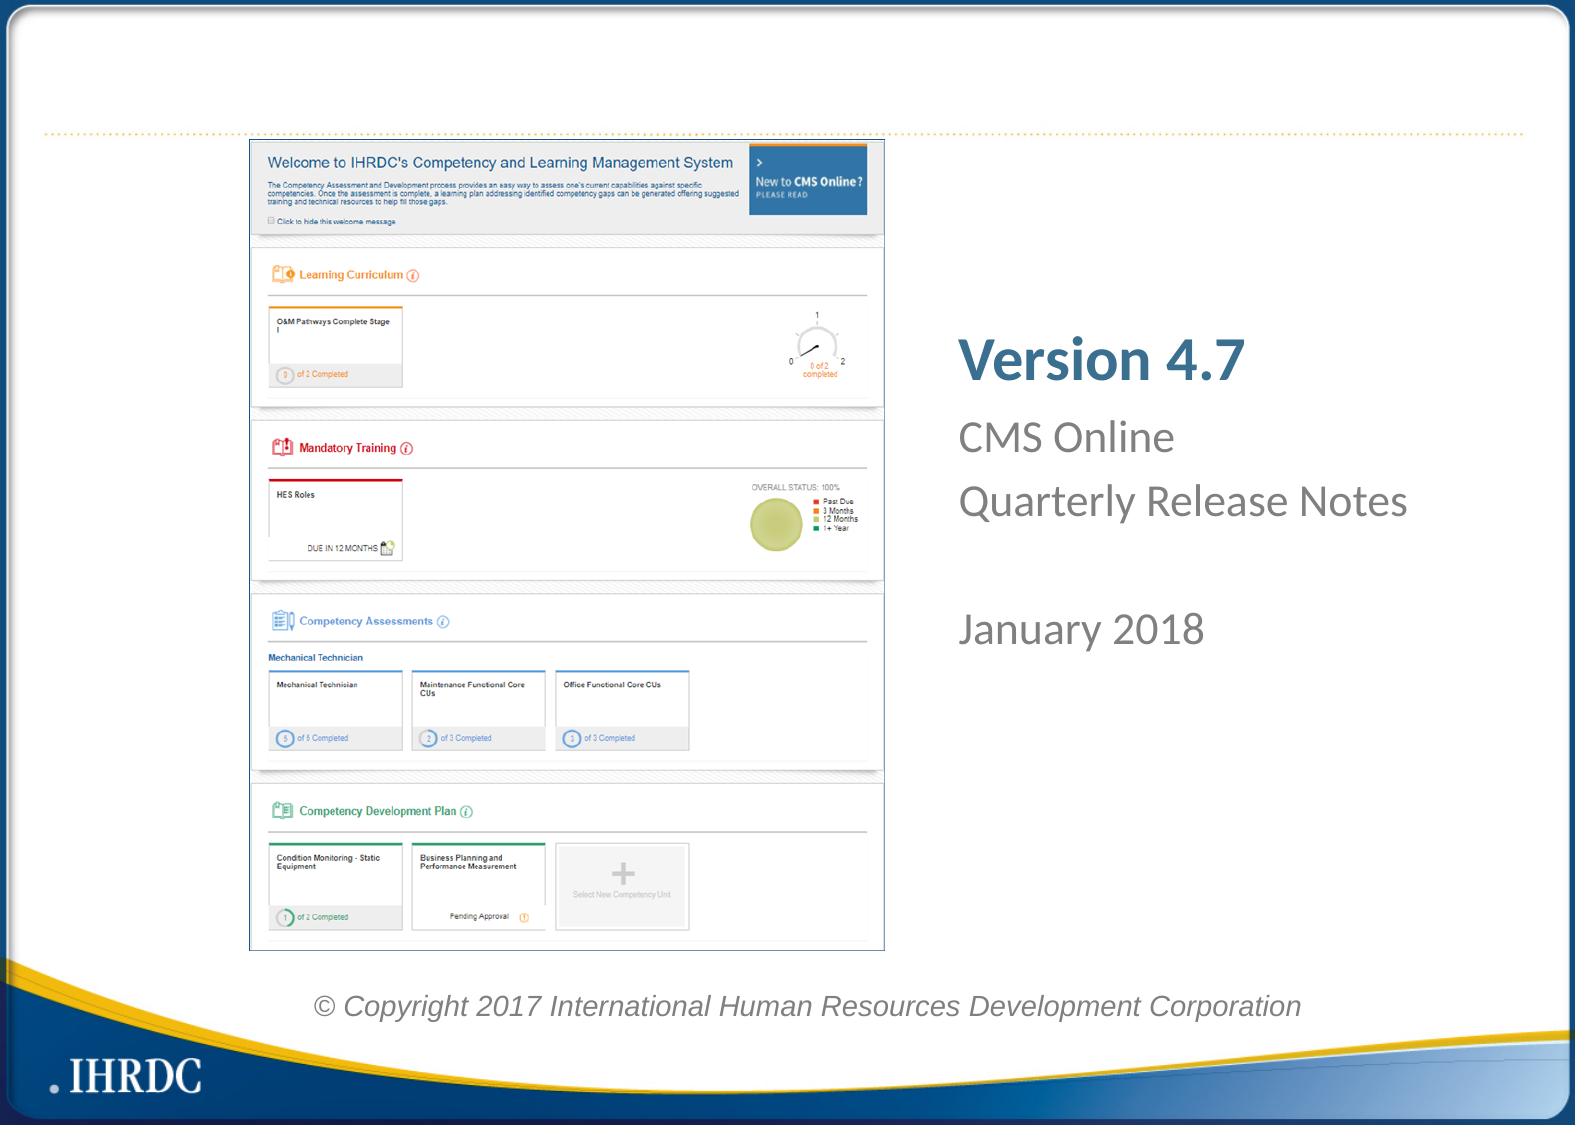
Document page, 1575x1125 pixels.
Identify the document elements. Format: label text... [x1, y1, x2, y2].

title Version 4.7 [944, 310, 1468, 400]
subtitle CMS Online Quarterly Release Notes January 2018 [944, 399, 1442, 688]
text_box © Copyright 2017 International Human Resources Development Corporation [300, 980, 1318, 1029]
picture [0, 0, 1575, 1125]
